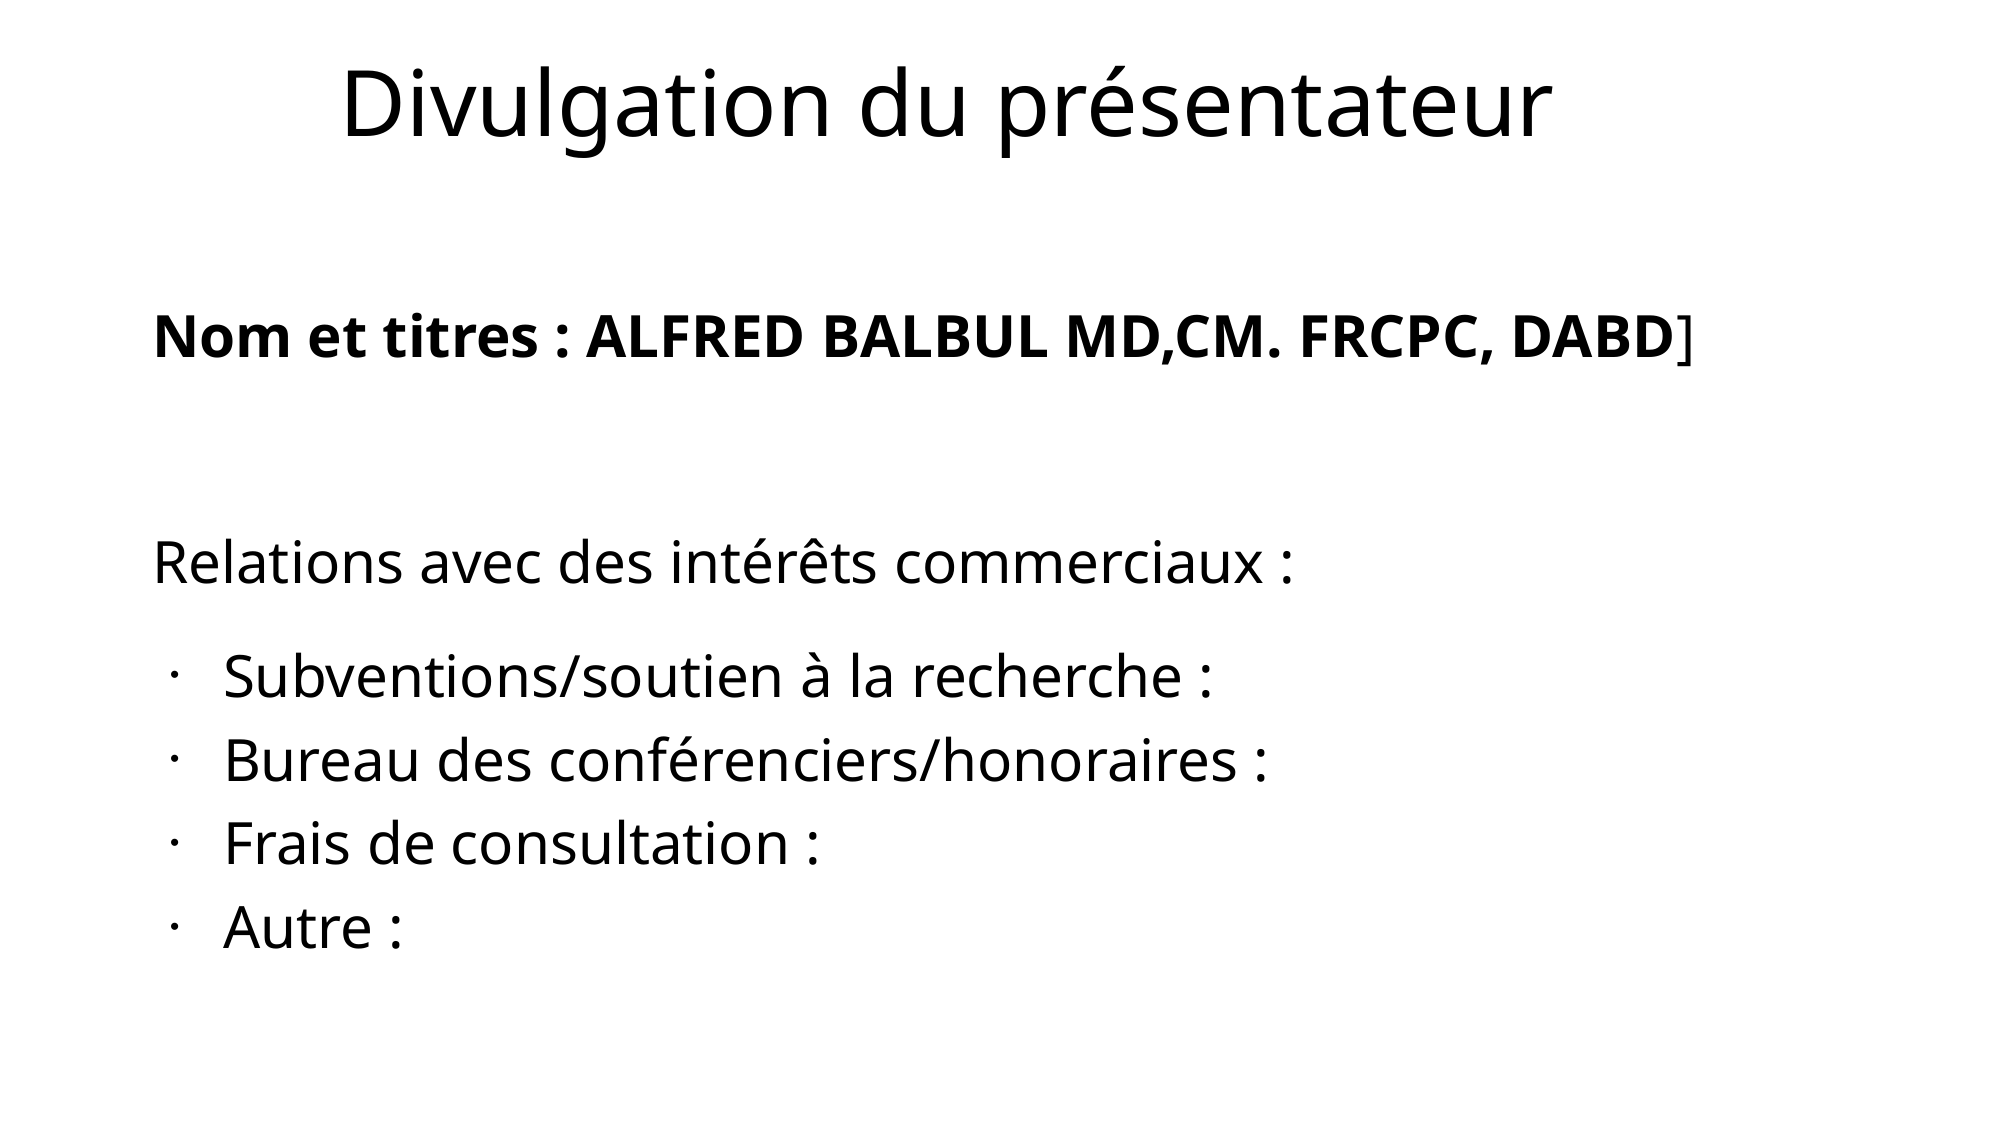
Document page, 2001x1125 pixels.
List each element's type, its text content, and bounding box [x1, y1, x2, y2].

title Divulgation du présentateur [324, 50, 1675, 238]
list Nom et titres : ALFRED BALBUL MD,CM. FRCPC, DABD] Relations avec des intérêts commerciaux : Subventions/soutien à la recherche : Bureau des conférenciers/honoraires : Frais de consultation : Autre : [137, 299, 1863, 1014]
